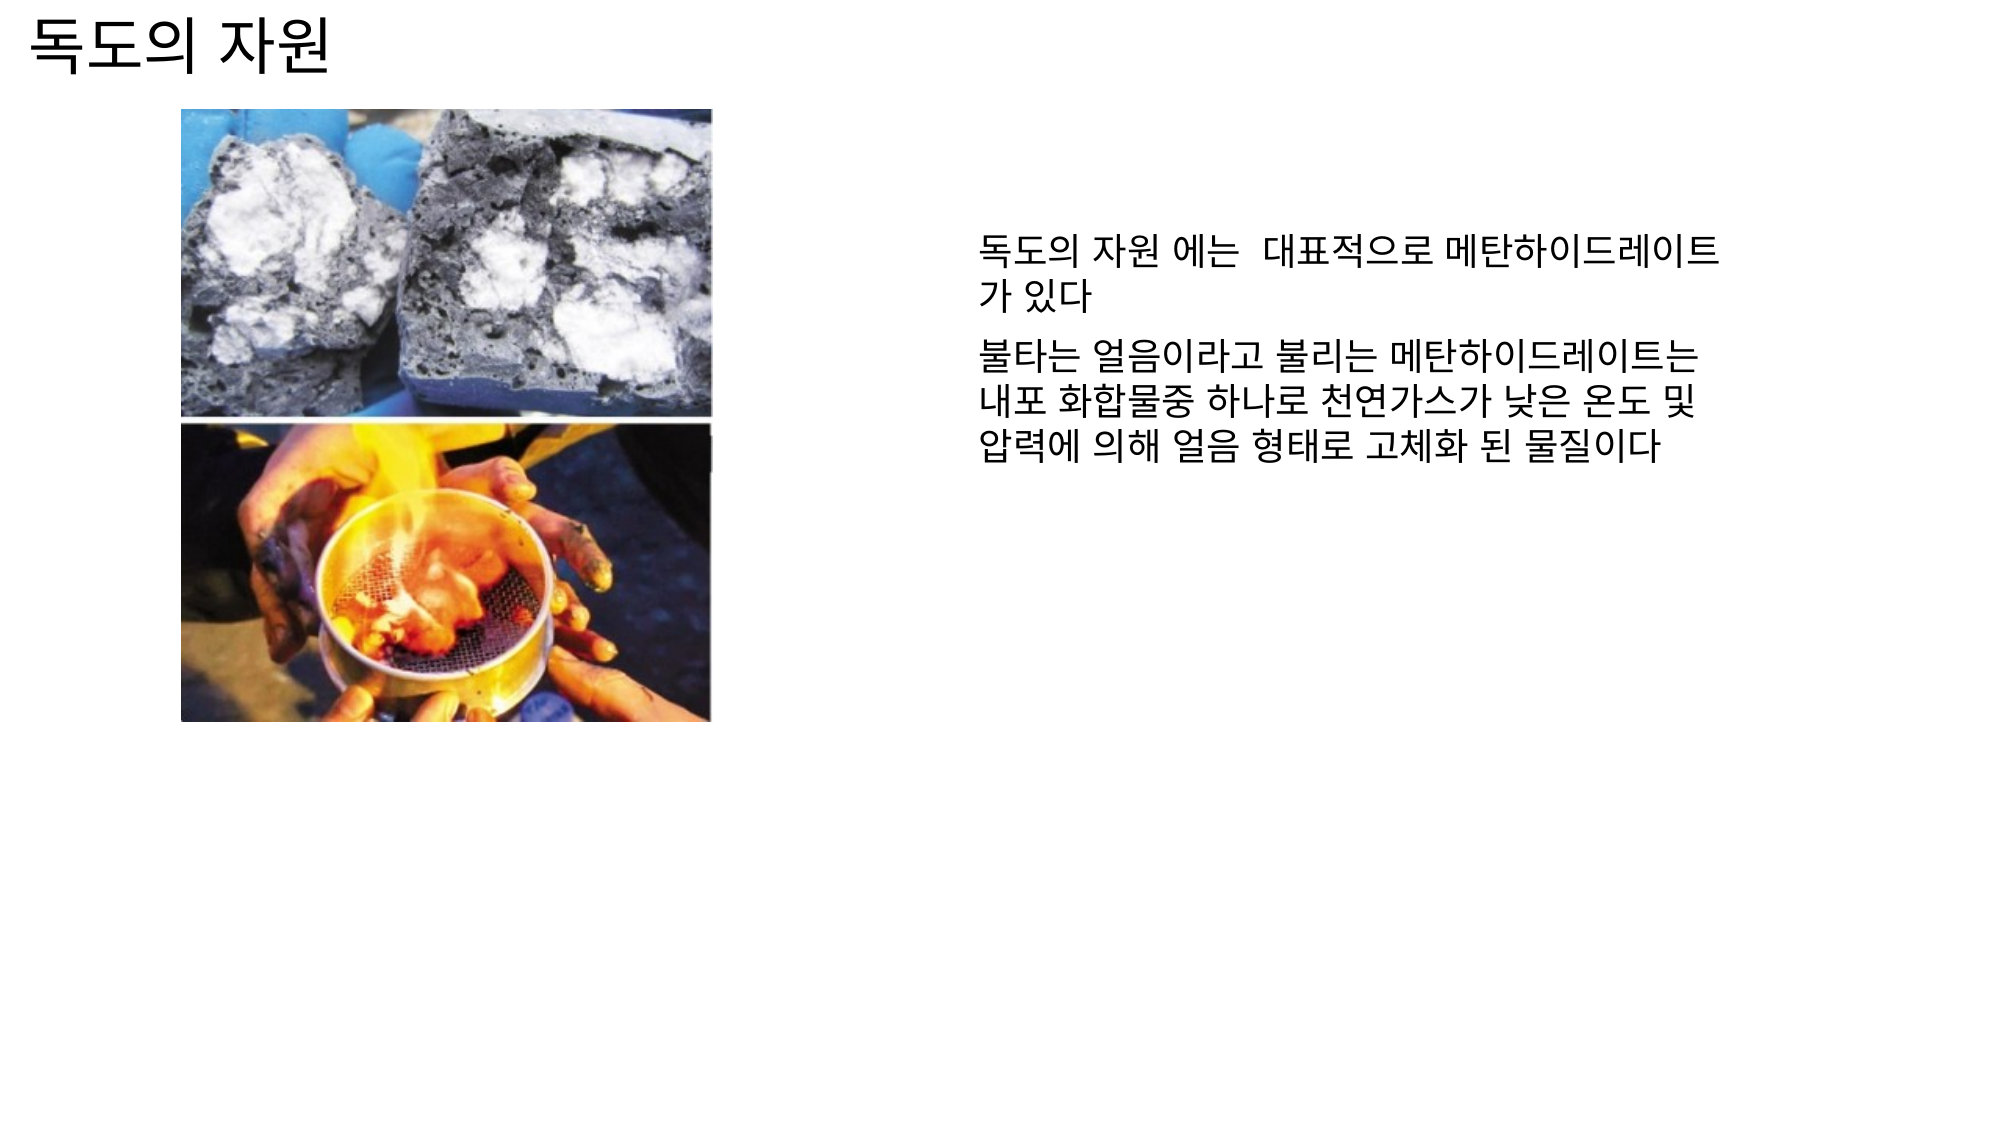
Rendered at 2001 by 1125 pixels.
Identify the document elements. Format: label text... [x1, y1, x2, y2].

text_box 독도의 자원 [13, 0, 1003, 90]
text_box 독도의 자원 에는 대표적으로 메탄하이드레이트 가 있다 [964, 220, 1766, 325]
picture [180, 108, 713, 723]
text_box 불타는 얼음이라고 불리는 메탄하이드레이트는 내포 화합물중 하나로 천연가스가 낮은 온도 및 압력에 의해 얼음 형태로 고체화 된 물질이다 [964, 325, 1758, 475]
